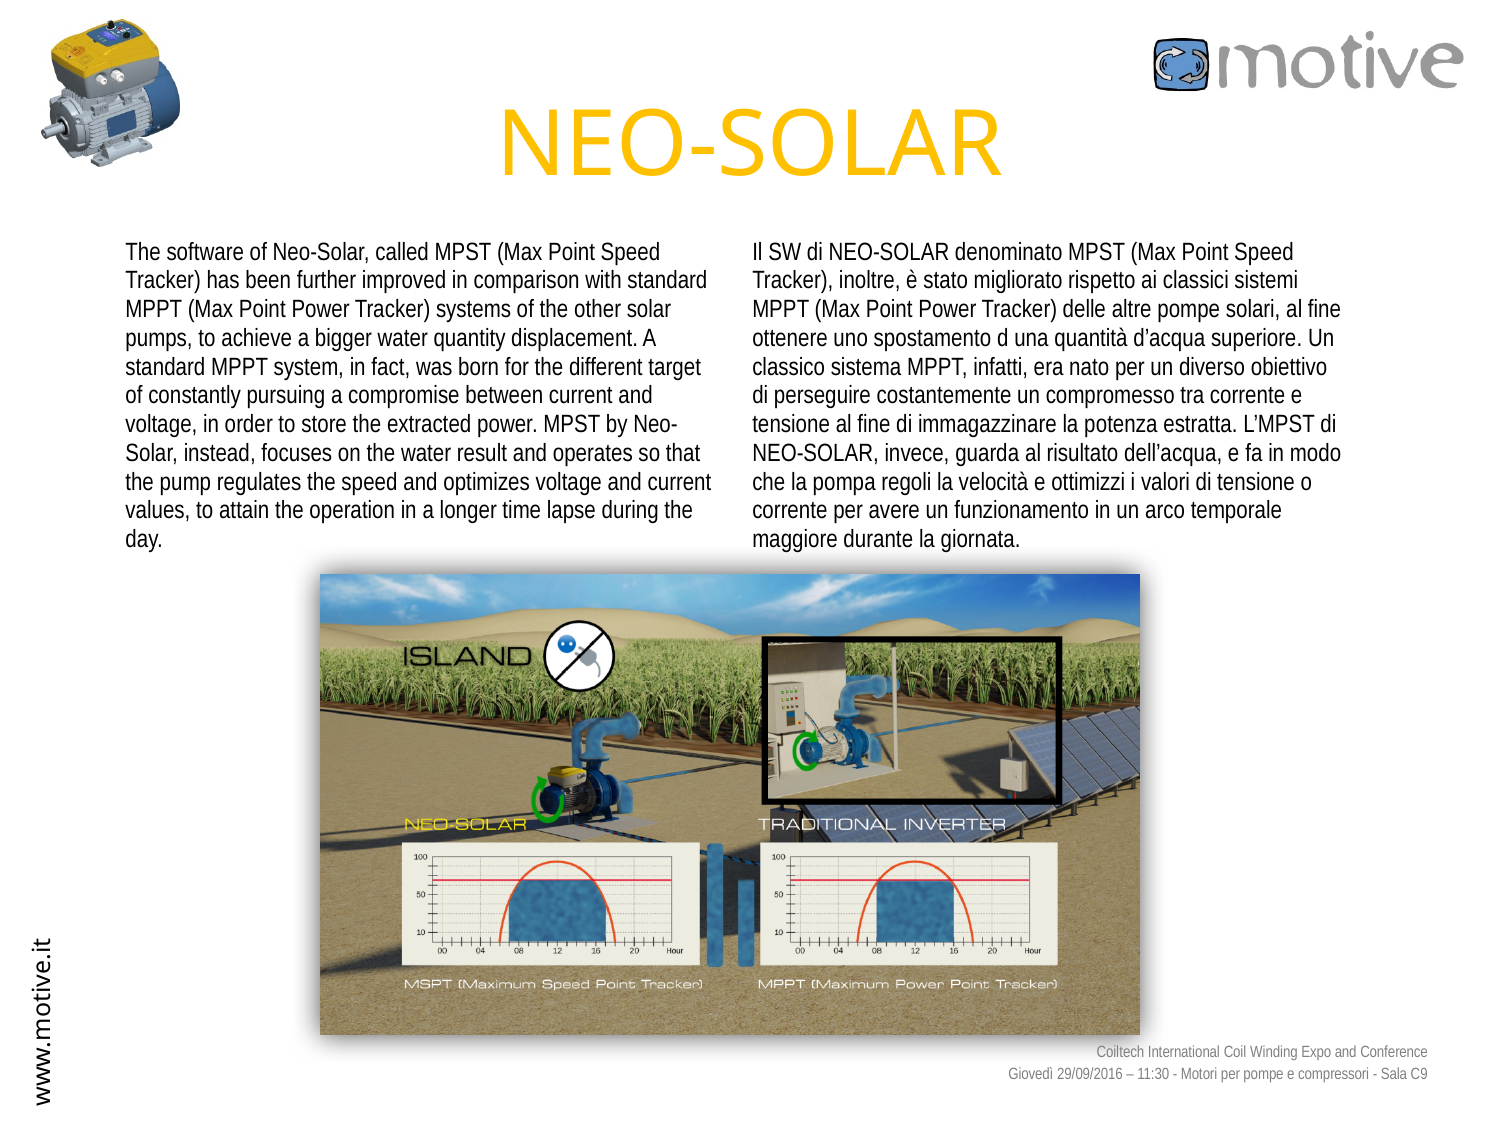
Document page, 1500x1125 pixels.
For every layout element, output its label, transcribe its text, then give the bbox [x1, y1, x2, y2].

table_header Il SW di NEO-SOLAR denominato MPST (Max Point Speed Tracker), inoltre, è stato migliorato rispetto ai classici sistemi MPPT (Max Point Power Tracker) delle altre pompe solari, al fine ottenere uno spostamento d una quantità d’acqua superiore. Un classico sistema MPPT, infatti, era nato per un diverso obiettivo di perseguire costantemente un compromesso tra corrente e tensione al fine di immagazzinare la potenza estratta. L’MPST di NEO-SOLAR, invece, guarda al risultato dell’acqua, e fa in modo che la pompa regoli la velocità e ottimizzi i valori di tensione o corrente per avere un funzionamento in un arco temporale maggiore durante la giornata. [738, 230, 1363, 603]
text_box Coiltech International Coil Winding Expo and Conference Giovedì 29/09/2016 – 11:30 - Motori per pompe e compressori - Sala C9 [123, 1034, 1447, 1091]
picture [41, 18, 180, 167]
table_header The software of Neo-Solar, called MPST (Max Point Speed Tracker) has been further improved in comparison with standard MPPT (Max Point Power Tracker) systems of the other solar pumps, to achieve a bigger water quantity displacement. A standard MPPT system, in fact, was born for the different target of constantly pursuing a compromise between current and voltage, in order to store the extracted power. MPST by Neo-Solar, instead, focuses on the water result and operates so that the pump regulates the speed and optimizes voltage and current values, to attain the operation in a longer time lapse during the day. [111, 230, 736, 603]
picture [320, 574, 1140, 1036]
text_box www.motive.it [17, 802, 63, 1122]
picture [1151, 30, 1465, 92]
title NEO-SOLAR [75, 45, 1425, 233]
